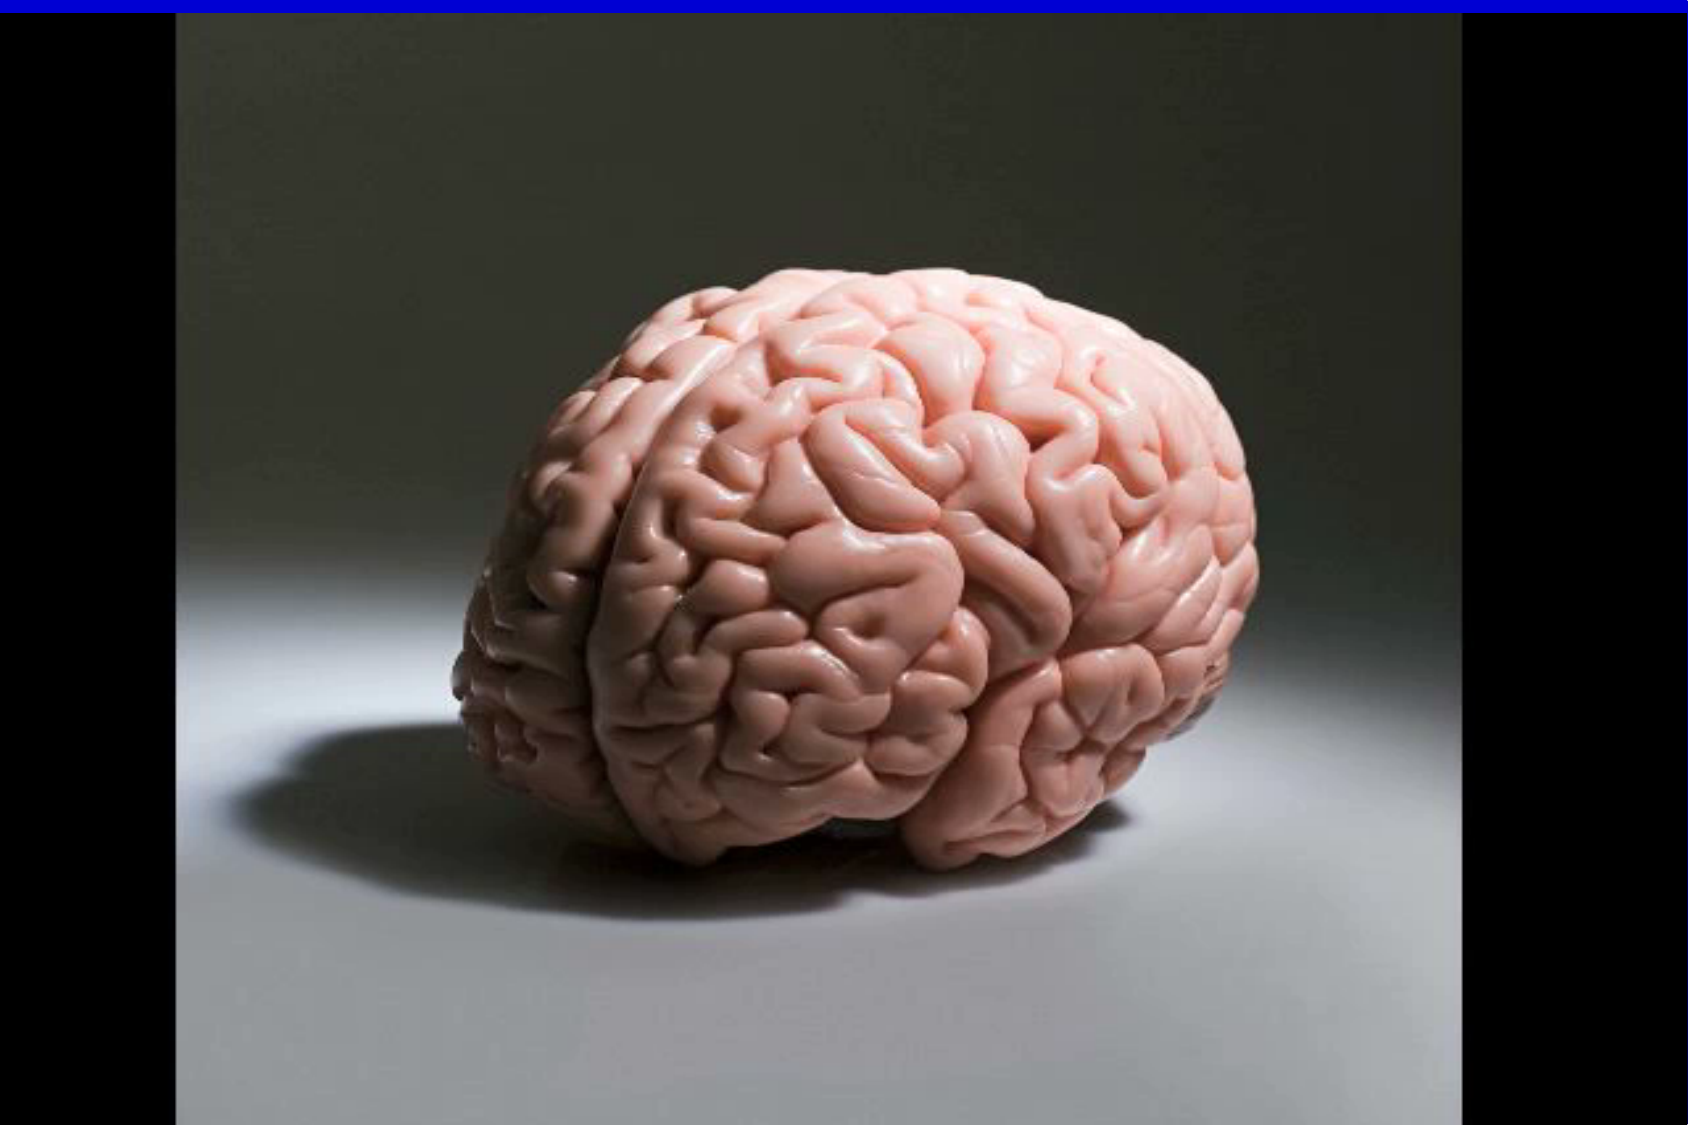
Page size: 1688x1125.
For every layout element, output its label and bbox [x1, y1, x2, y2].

text_box [0, 12, 1688, 1125]
